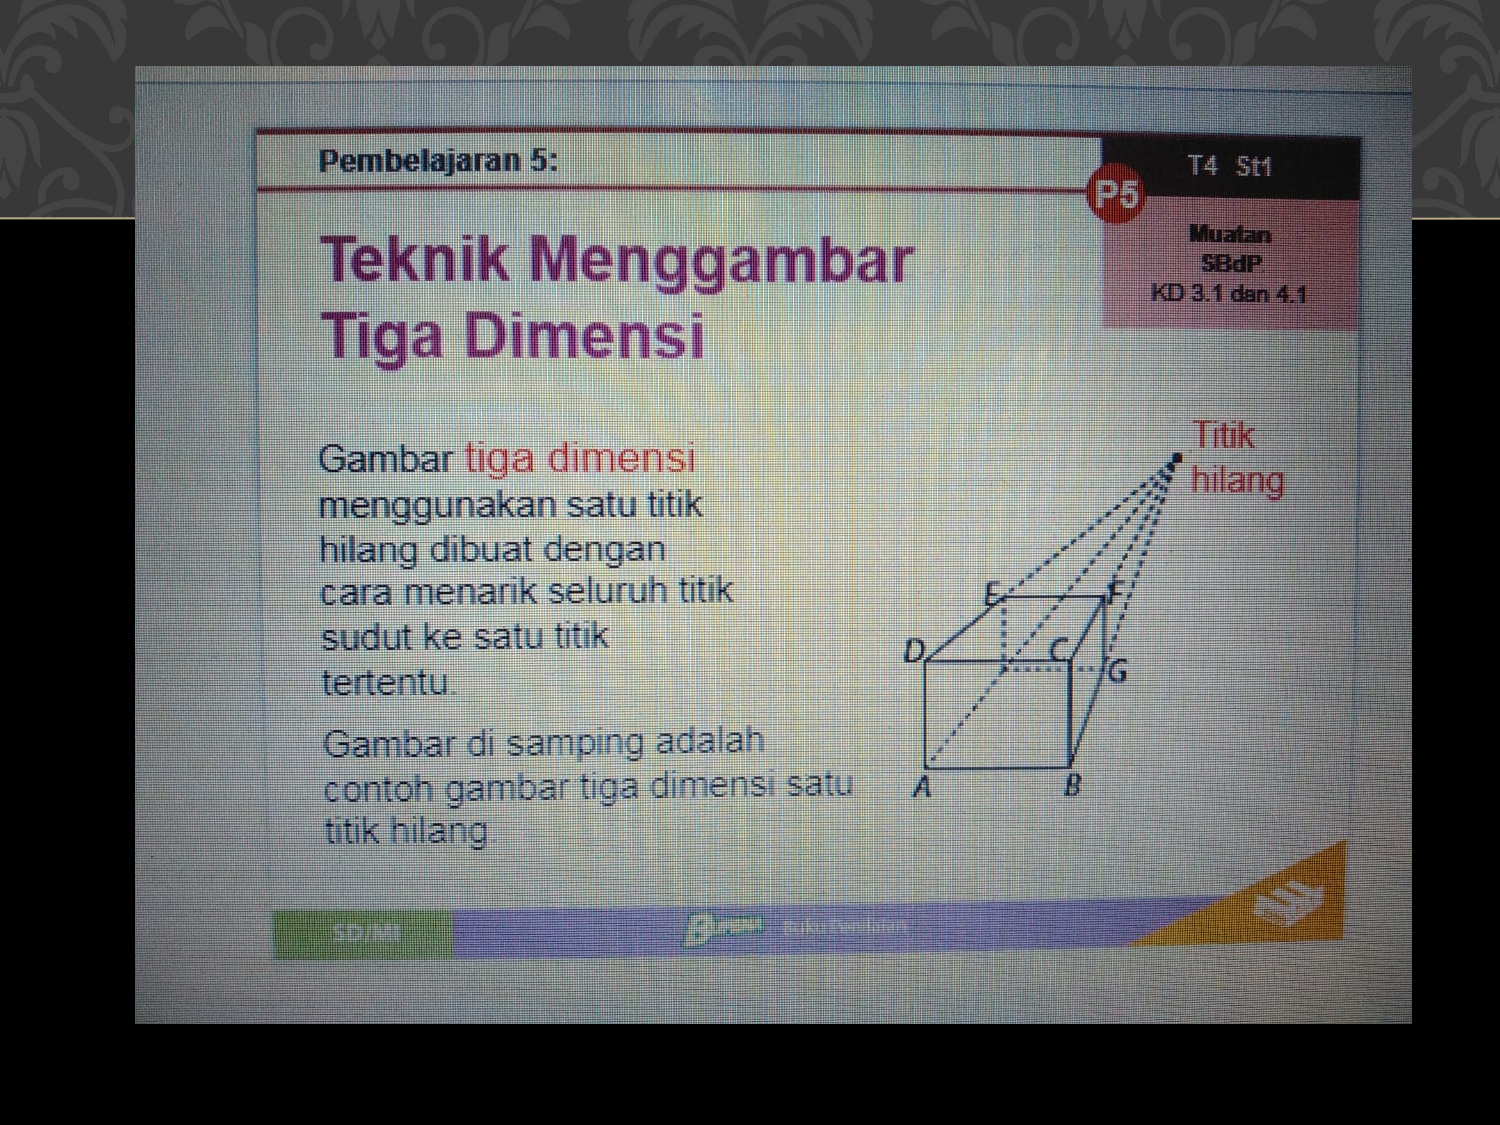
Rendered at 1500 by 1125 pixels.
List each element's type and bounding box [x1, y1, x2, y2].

picture [135, 66, 1412, 1024]
